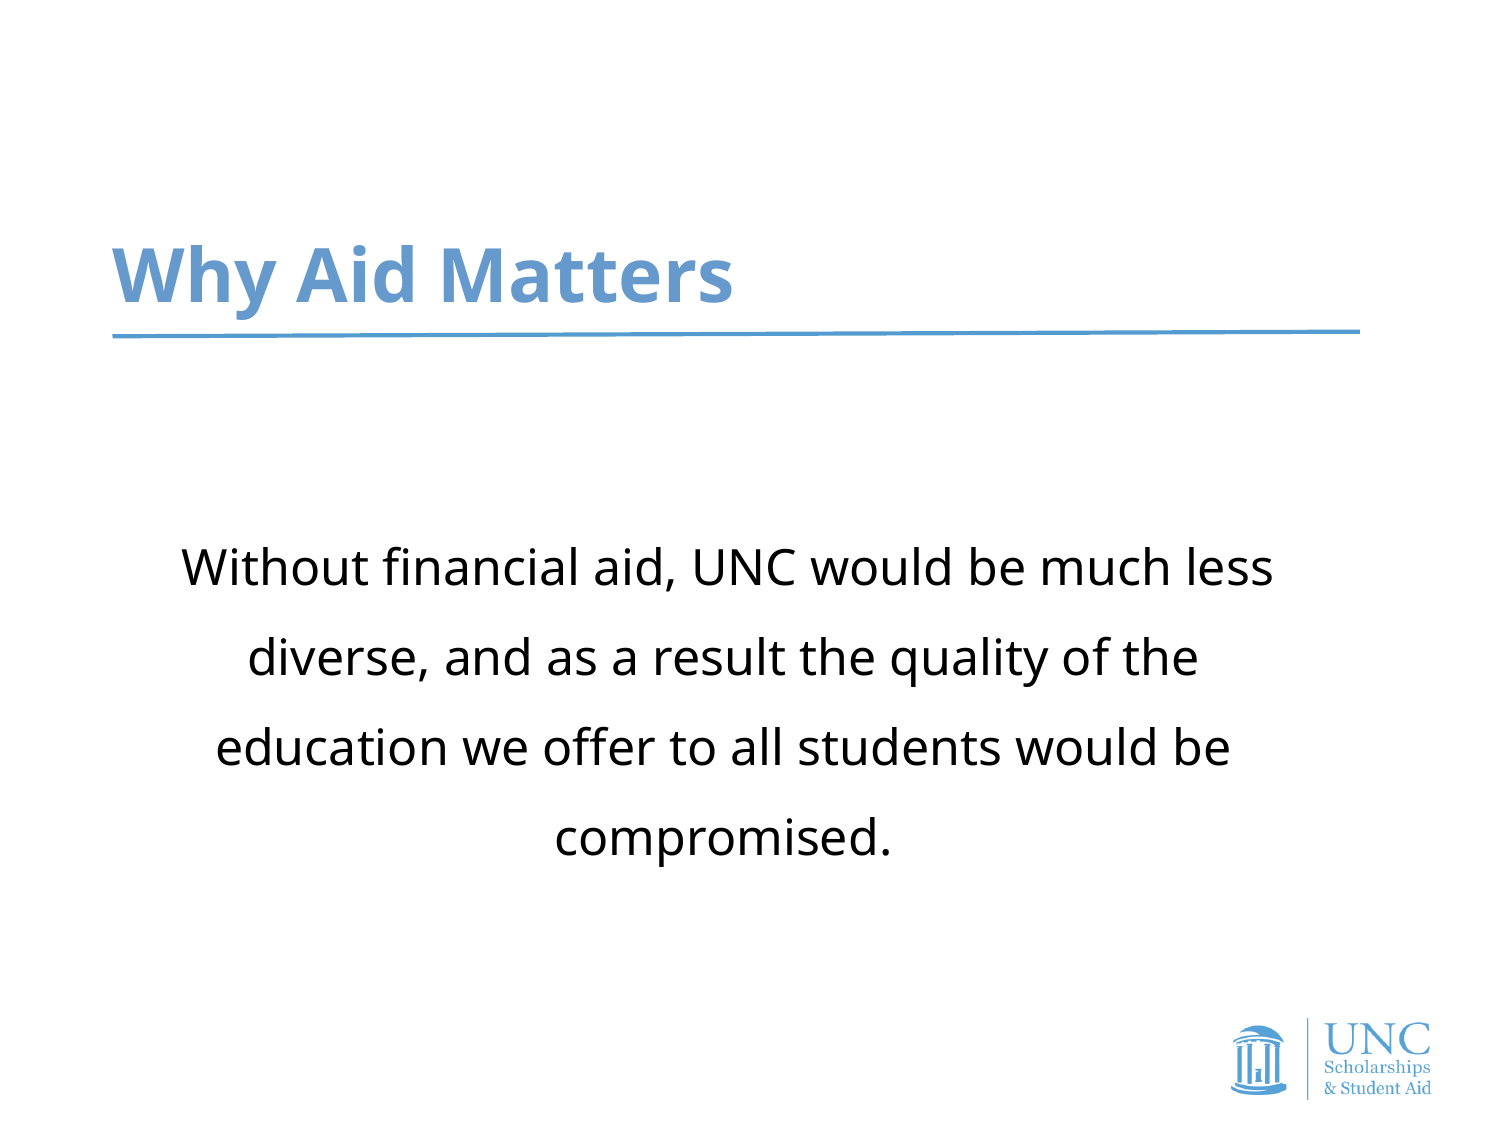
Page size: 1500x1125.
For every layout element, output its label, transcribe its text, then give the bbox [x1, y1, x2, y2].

text_box Why Aid Matters [112, 227, 1500, 318]
title Without financial aid, UNC would be much less diverse, and as a result the quality of the education we offer to all students would be compromised. [140, 504, 1307, 951]
picture [1231, 1015, 1435, 1100]
